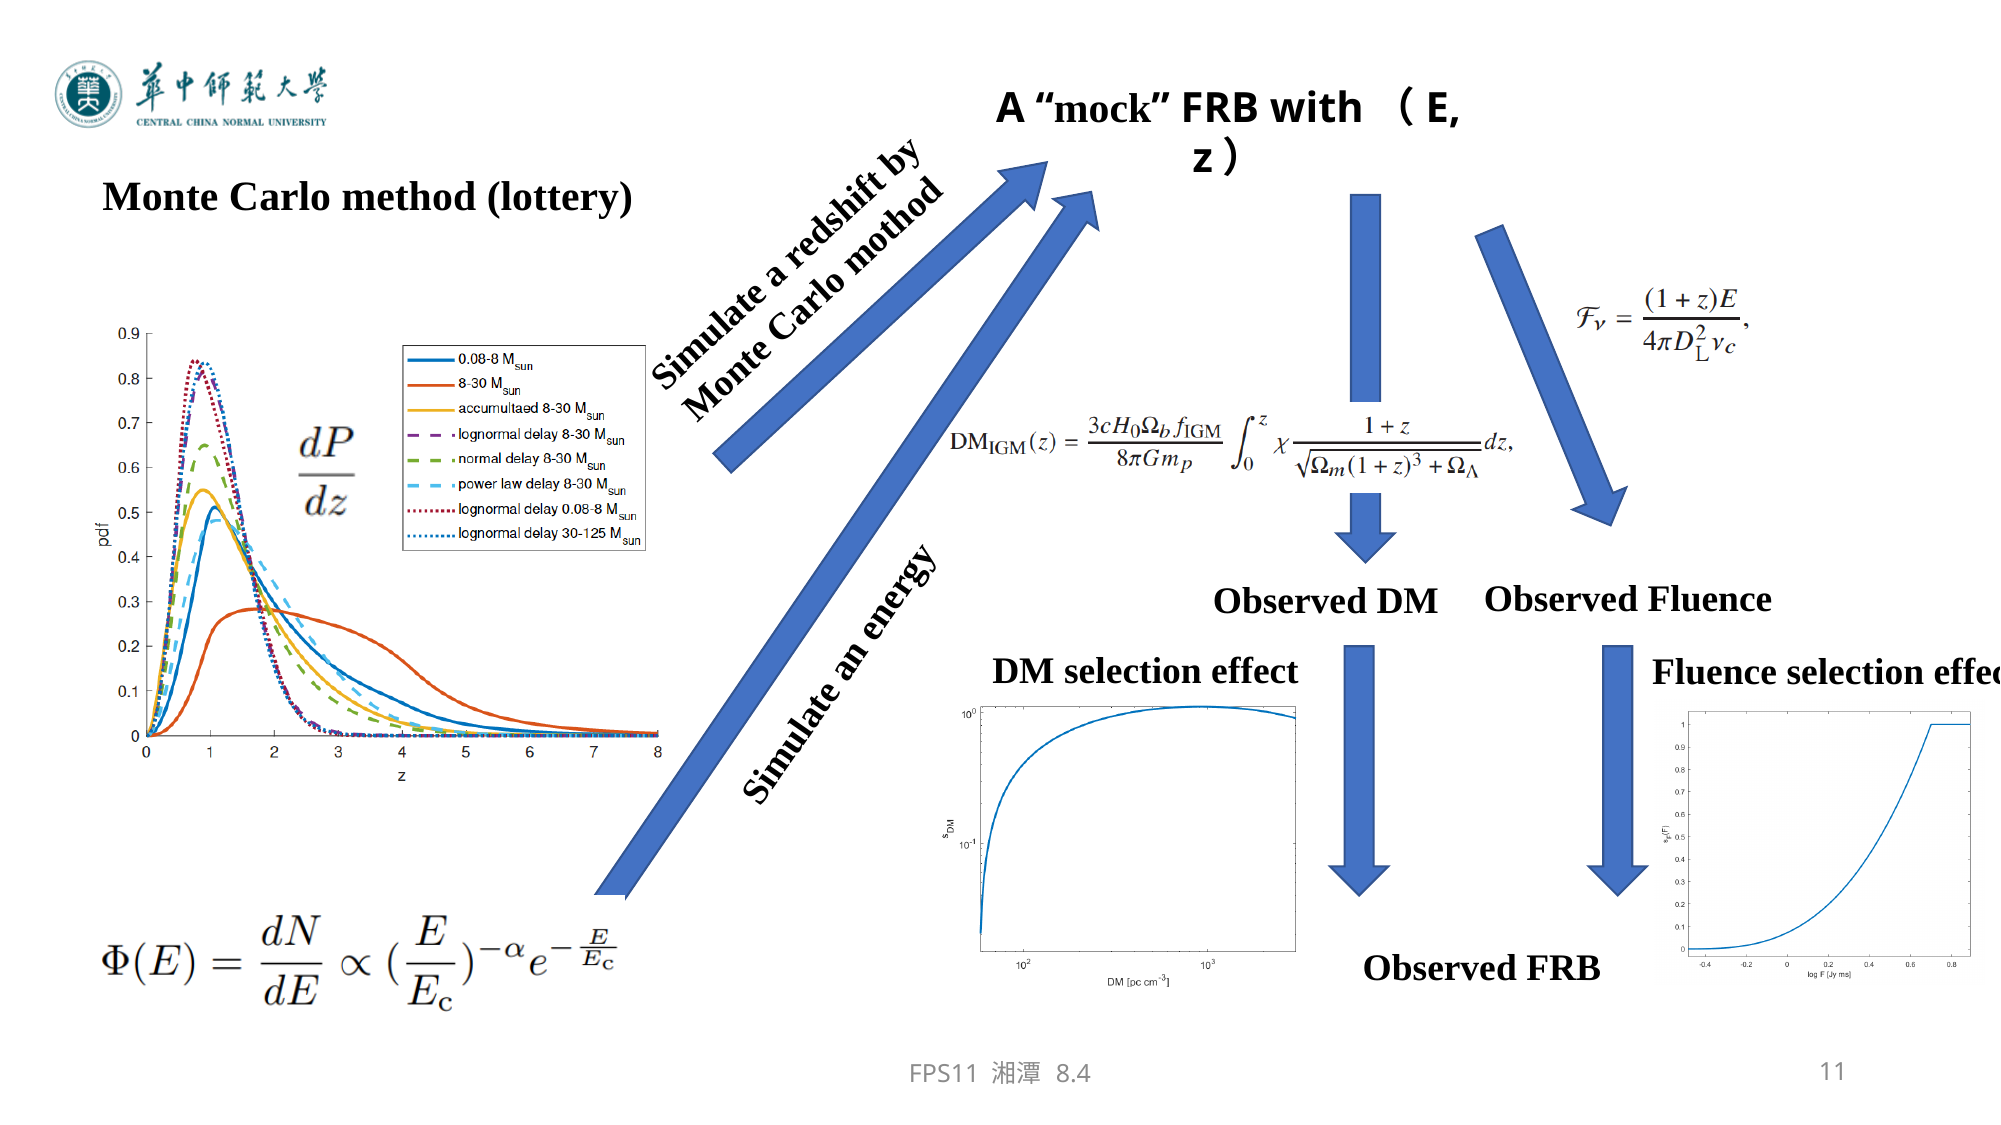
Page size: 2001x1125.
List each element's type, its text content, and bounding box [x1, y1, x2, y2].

text_box [593, 190, 1100, 901]
text_box [1333, 493, 1398, 564]
text_box Monte Carlo method (lottery) [87, 161, 649, 227]
footer FPS11 湘潭 8.4 [662, 1042, 1338, 1103]
text_box Observed FRB [1248, 935, 1716, 996]
text_box Simulate a redshift by Monte Carlo mothod [677, 87, 975, 463]
text_box Observed Fluence [1394, 566, 1863, 627]
picture [80, 895, 625, 1031]
text_box A “mock” FRB with（E, z） [975, 73, 1482, 188]
text_box [1474, 224, 1629, 527]
text_box [1586, 645, 1650, 897]
picture [932, 402, 1525, 493]
text_box Observed DM [1092, 568, 1560, 629]
picture [42, 0, 350, 209]
text_box Fluence selection effect [1612, 640, 2000, 700]
text_box [711, 188, 1041, 474]
text_box Simulate an energy [681, 482, 998, 878]
picture [942, 693, 1309, 987]
text_box [1327, 698, 1391, 897]
text_box DM selection effect [911, 638, 1380, 698]
picture [1567, 272, 1776, 373]
picture [79, 302, 677, 789]
slide_number 11 [1412, 1042, 1863, 1103]
text_box [1349, 193, 1382, 402]
picture [1654, 700, 1985, 985]
